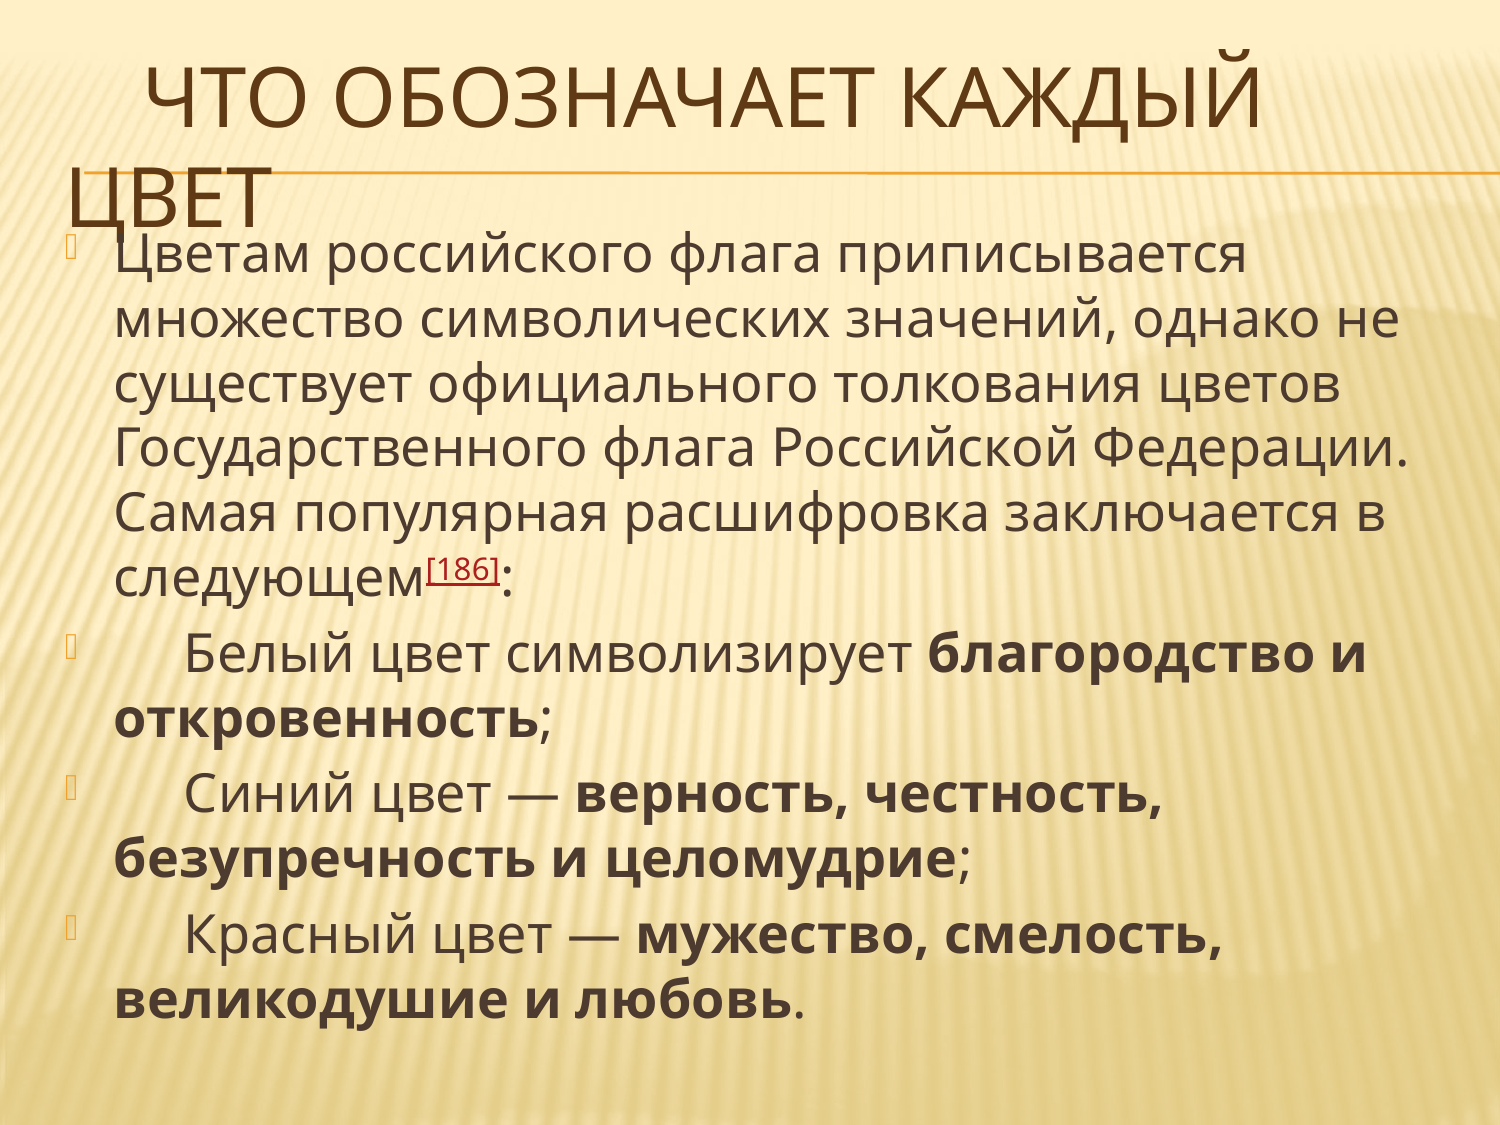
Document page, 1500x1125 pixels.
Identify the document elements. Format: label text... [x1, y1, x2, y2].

title Что обозначает каждый цвет [50, 75, 1475, 210]
list Цветам российского флага приписывается множество символических значений, однако не существует официального толкования цветов Государственного флага Российской Федерации. Самая популярная расшифровка заключается в следующем[186]: Белый цвет символизирует благородство и откровенность; Синий цвет — верность, честность, безупречность и целомудрие; Красный цвет — мужество, смелость, великодушие и любовь. [50, 210, 1475, 1043]
